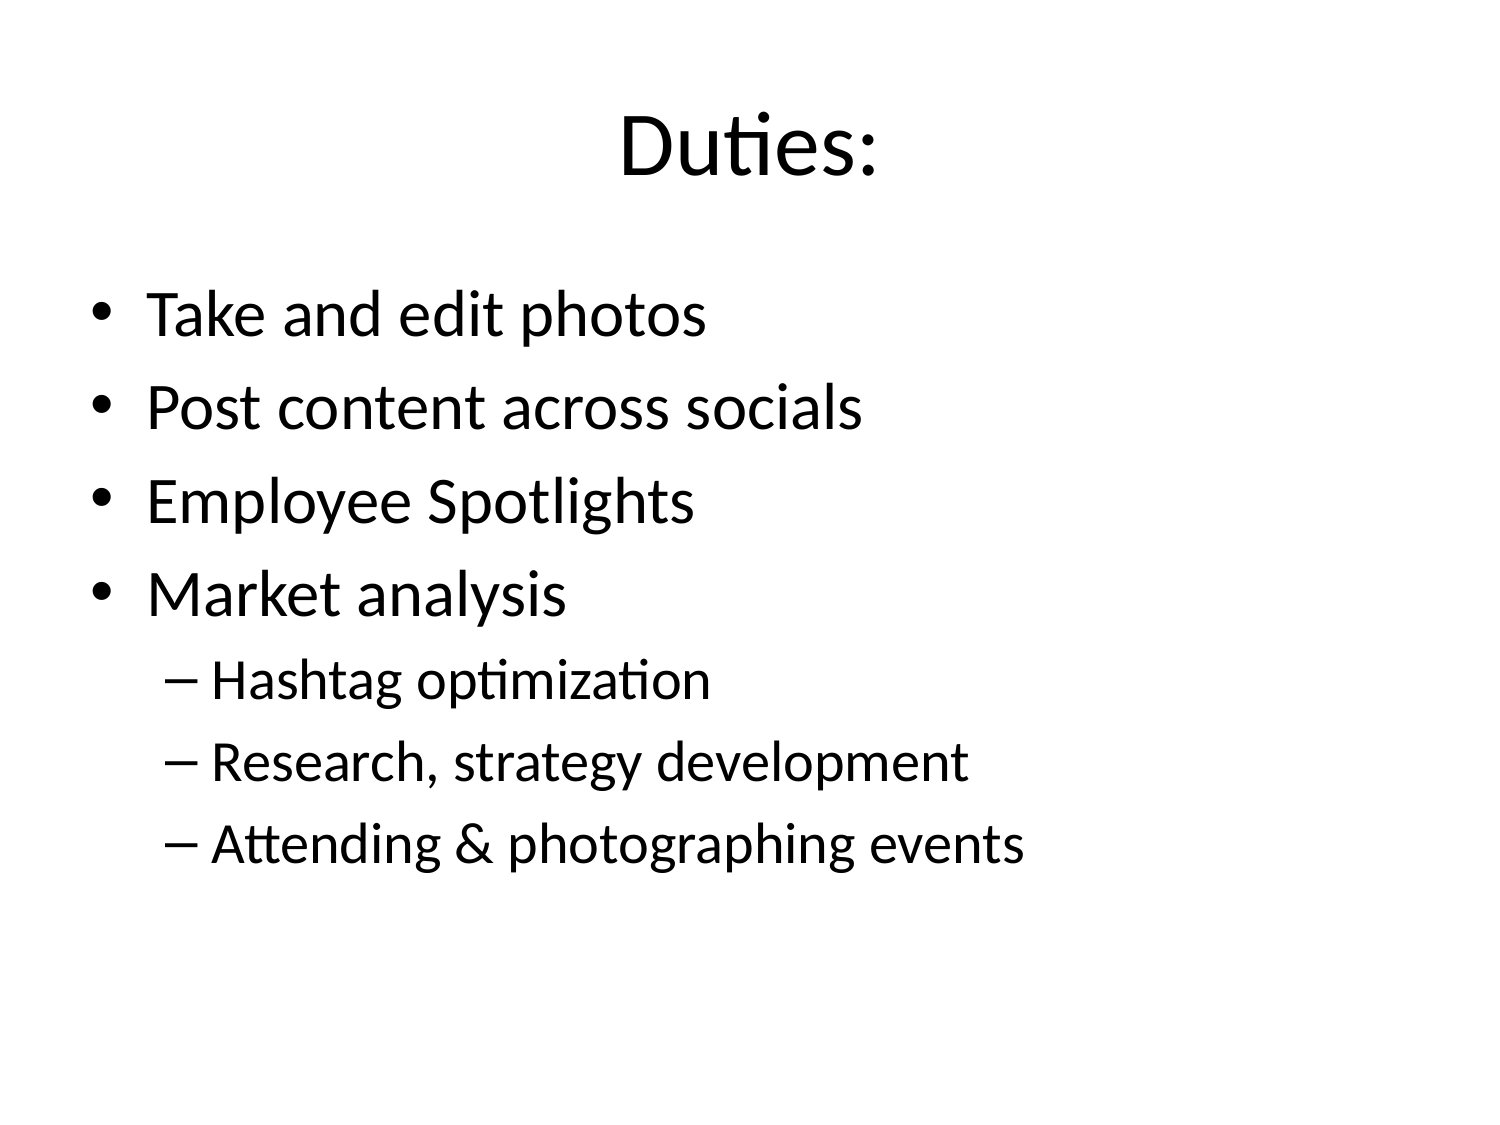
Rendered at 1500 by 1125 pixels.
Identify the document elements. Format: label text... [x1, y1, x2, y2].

title Duties: [75, 45, 1425, 233]
list Take and edit photos Post content across socials Employee Spotlights Market analysis Hashtag optimization Research, strategy development Attending & photographing events [75, 262, 1425, 1005]
